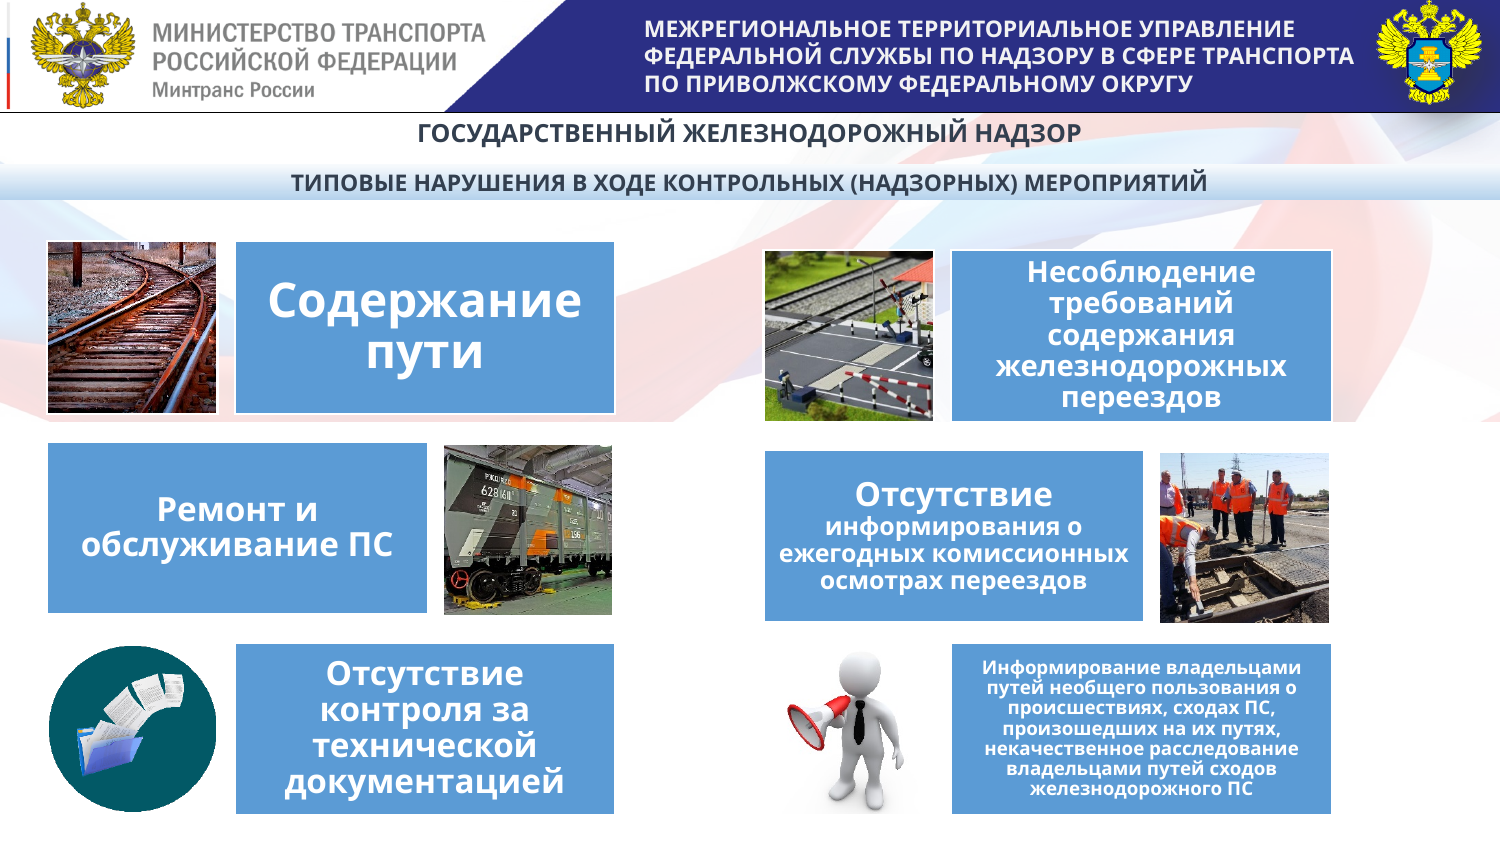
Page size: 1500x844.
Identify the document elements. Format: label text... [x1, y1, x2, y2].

text_box ГОСУДАРСТВЕННЫЙ ЖЕЛЕЗНОДОРОЖНЫЙ НАДЗОР [0, 113, 1406, 152]
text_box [0, 241, 750, 816]
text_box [628, 249, 1467, 824]
picture [0, 0, 1500, 112]
text_box ТИПОВЫЕ НАРУШЕНИЯ В ХОДЕ КОНТРОЛЬНЫХ (НАДЗОРНЫХ) МЕРОПРИЯТИЙ [0, 164, 1500, 201]
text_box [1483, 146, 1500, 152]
